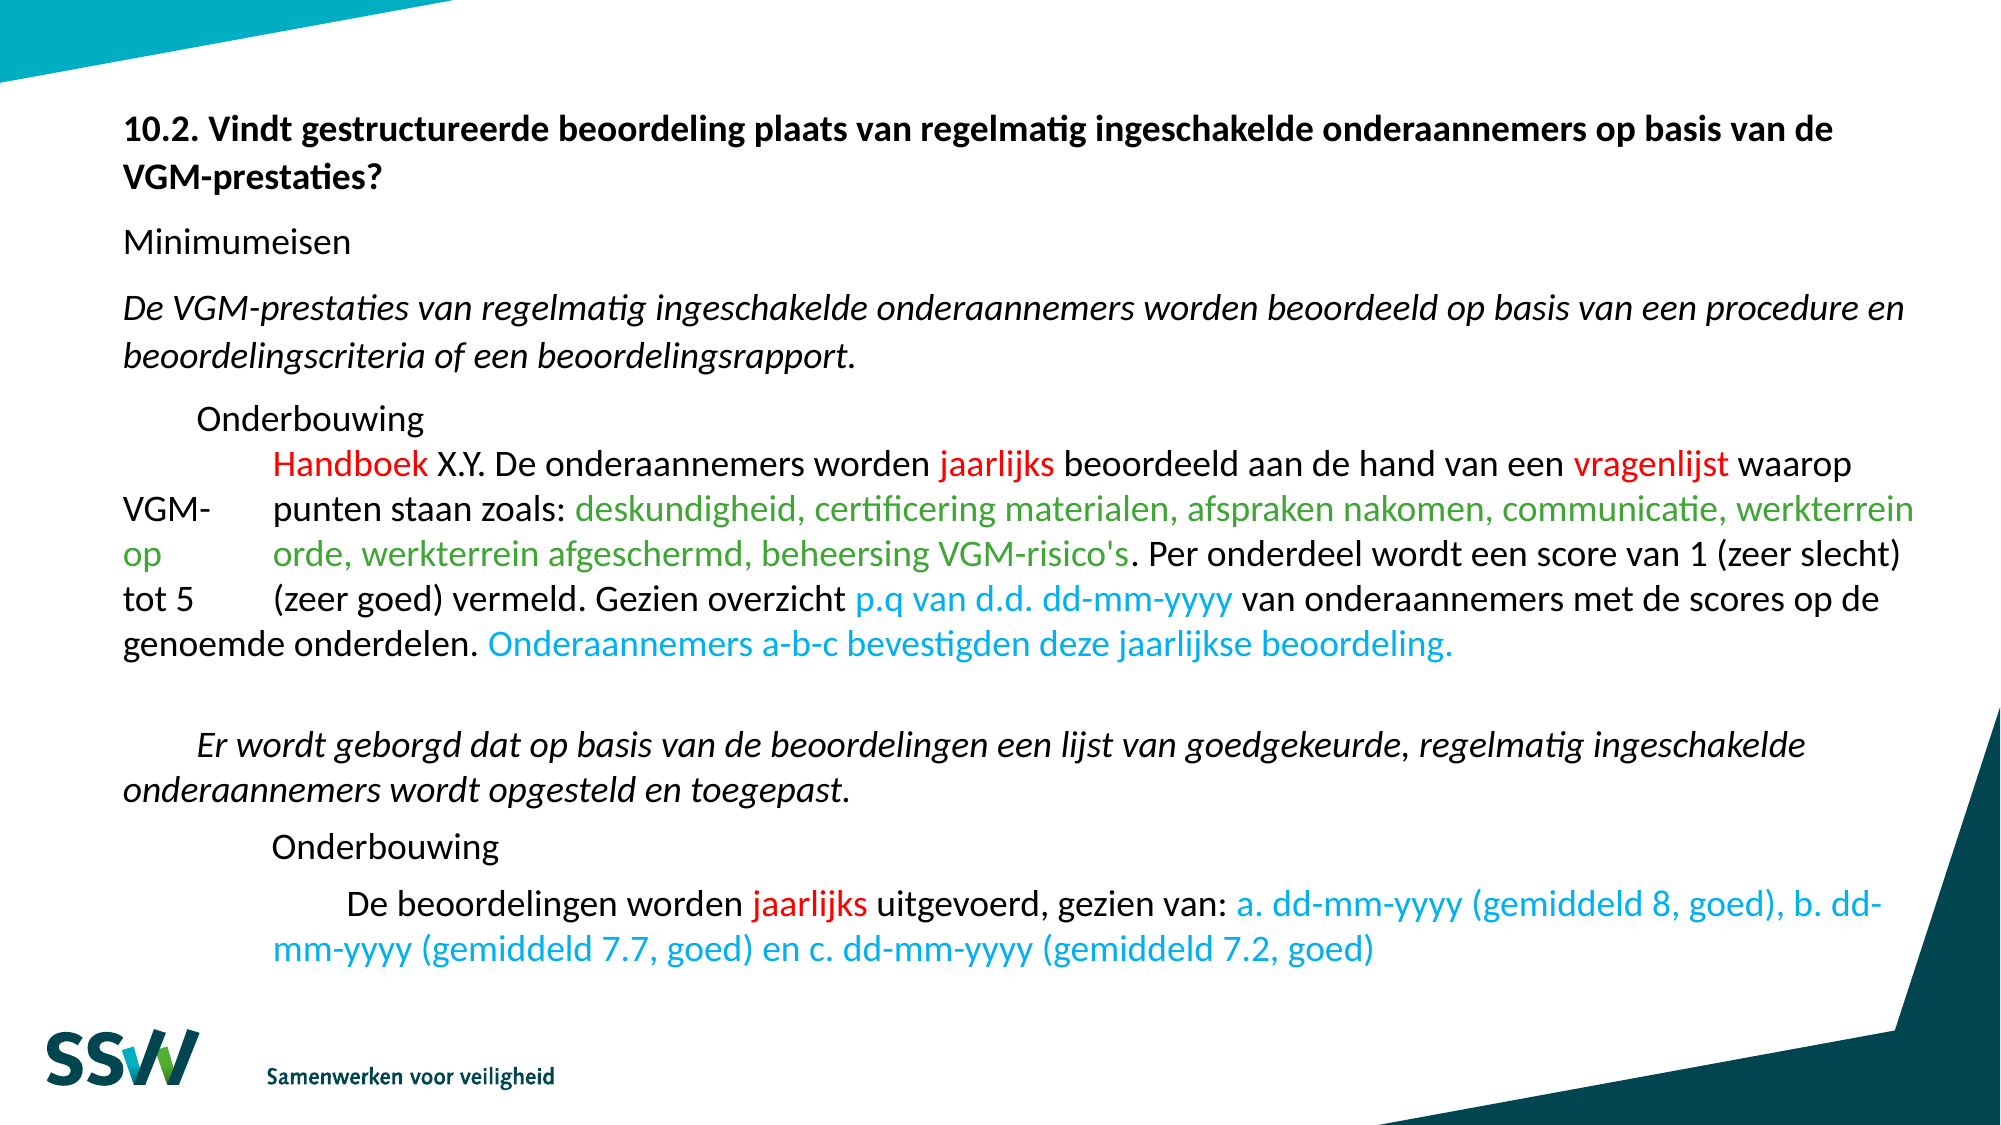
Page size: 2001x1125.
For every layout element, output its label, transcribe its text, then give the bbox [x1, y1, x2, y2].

text_box 10.2. Vindt gestructureerde beoordeling plaats van regelmatig ingeschakelde onderaannemers op basis van de VGM-prestaties? Minimumeisen De VGM-prestaties van regelmatig ingeschakelde onderaannemers worden beoordeeld op basis van een procedure en beoordelingscriteria of een beoordelingsrapport. Onderbouwing Handboek X.Y. De onderaannemers worden jaarlijks beoordeeld aan de hand van een vragenlijst waarop VGM- punten staan zoals: deskundigheid, certificering materialen, afspraken nakomen, communicatie, werkterrein op orde, werkterrein afgeschermd, beheersing VGM-risico's. Per onderdeel wordt een score van 1 (zeer slecht) tot 5 (zeer goed) vermeld. Gezien overzicht p.q van d.d. dd-mm-yyyy van onderaannemers met de scores op de genoemde onderdelen. Onderaannemers a-b-c bevestigden deze jaarlijkse beoordeling. Er wordt geborgd dat op basis van de beoordelingen een lijst van goedgekeurde, regelmatig ingeschakelde onderaannemers wordt opgesteld en toegepast. Onderbouwing De beoordelingen worden jaarlijks uitgevoerd, gezien van: a. dd-mm-yyyy (gemiddeld 8, goed), b. dd-mm-yyyy (gemiddeld 7.7, goed) en c. dd-mm-yyyy (gemiddeld 7.2, goed) [108, 94, 2000, 1033]
